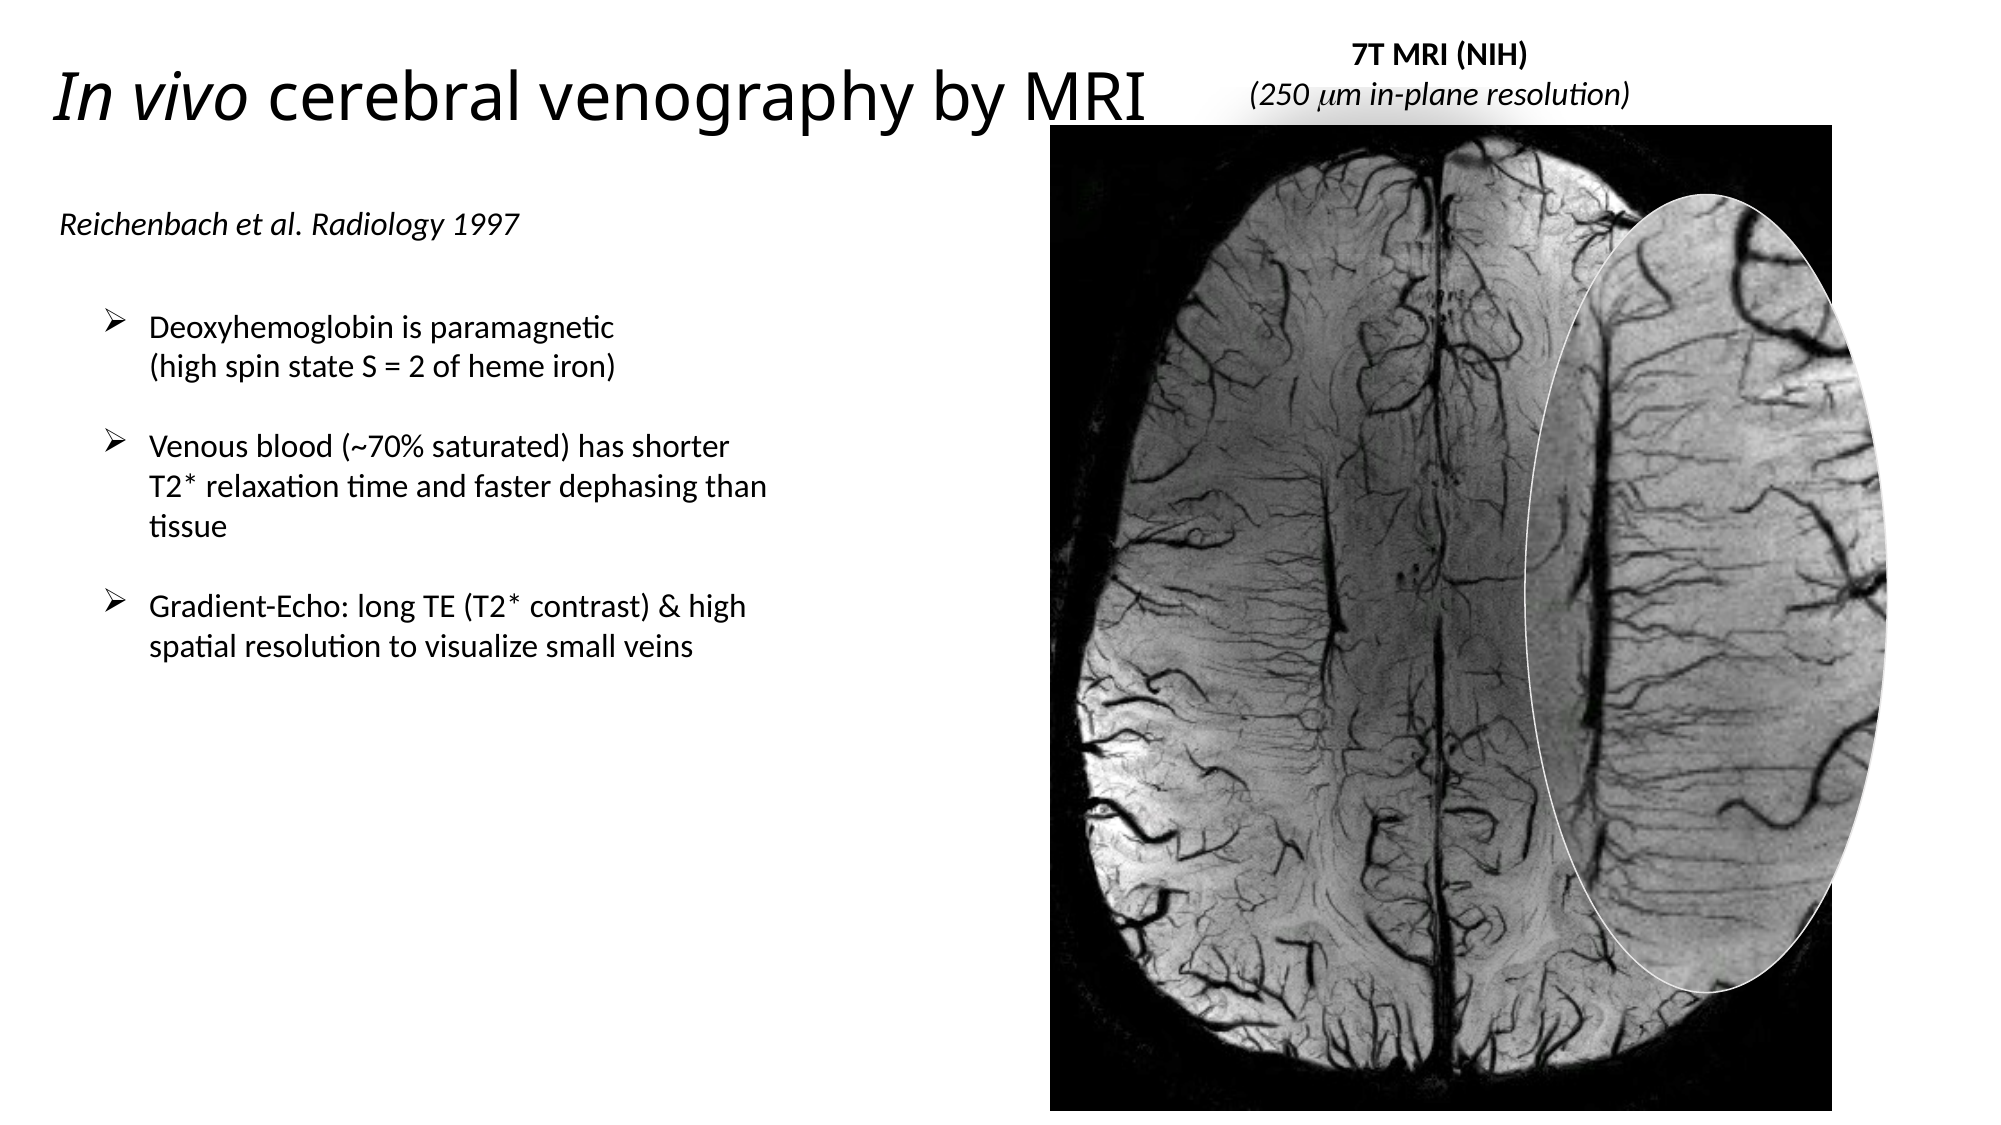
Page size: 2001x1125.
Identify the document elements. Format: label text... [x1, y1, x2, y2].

text_box Deoxyhemoglobin is paramagnetic (high spin state S = 2 of heme iron) Venous blood (~70% saturated) has shorter T2* relaxation time and faster dephasing than tissue Gradient-Echo: long TE (T2* contrast) & high spatial resolution to visualize small veins [87, 257, 802, 672]
picture [1524, 194, 1888, 993]
text_box In vivo cerebral venography by MRI [40, 0, 1394, 188]
text_box Reichenbach et al. Radiology 1997 [44, 194, 535, 250]
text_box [1049, 24, 1832, 1111]
